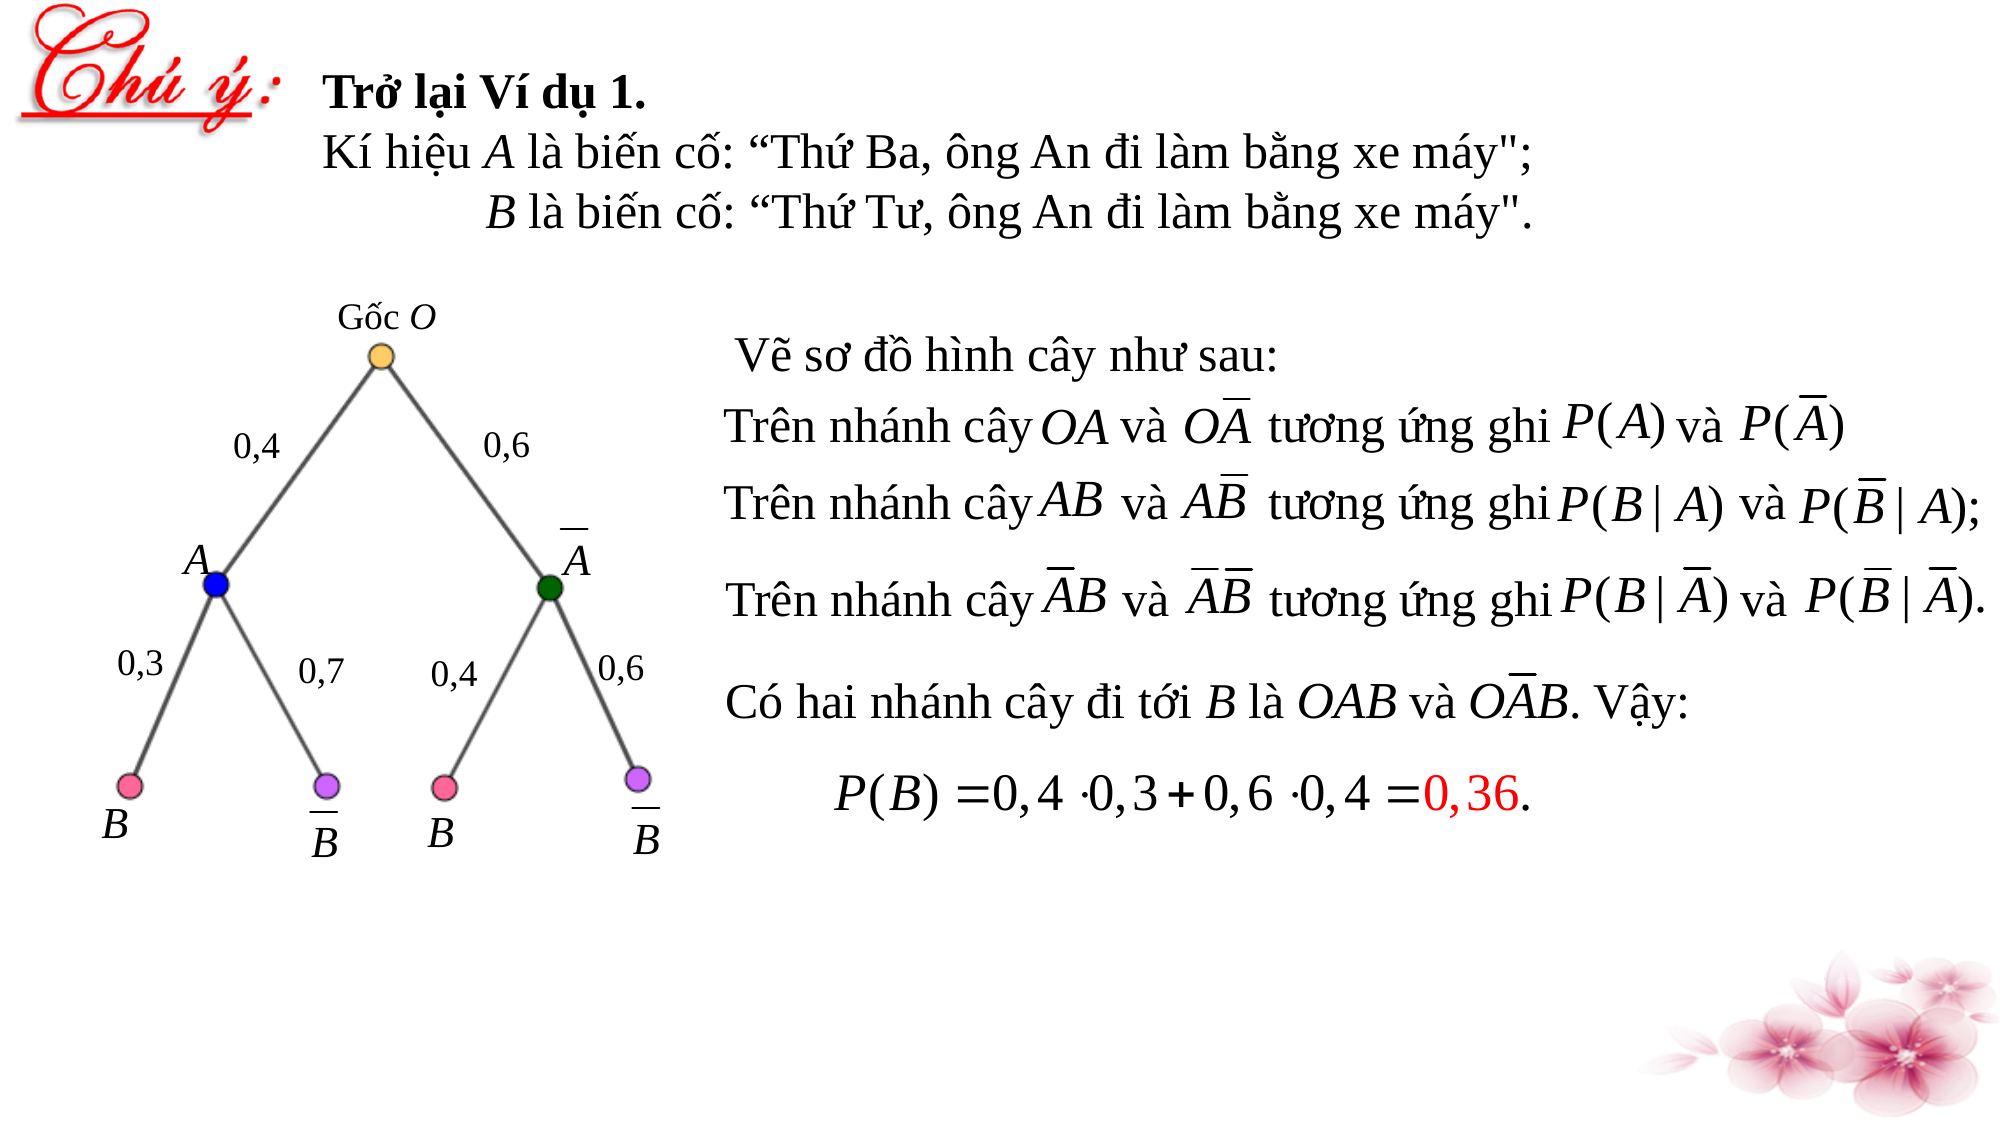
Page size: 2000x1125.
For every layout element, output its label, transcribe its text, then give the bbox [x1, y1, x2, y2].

text_box Trở lại Ví dụ 1. Kí hiệu A là biến cố: “Thứ Ba, ông An đi làm bằng xe máy"; B là biến cố: “Thứ Tư, ông An đi làm bằng xe máy". [302, 48, 1603, 249]
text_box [708, 461, 2000, 545]
picture [1636, 949, 2000, 1125]
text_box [708, 384, 1908, 461]
text_box Vẽ sơ đồ hình cây như sau: [719, 314, 1325, 382]
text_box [824, 762, 1538, 834]
picture [2, 0, 303, 142]
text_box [710, 660, 1731, 737]
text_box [710, 555, 2000, 636]
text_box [93, 284, 670, 866]
